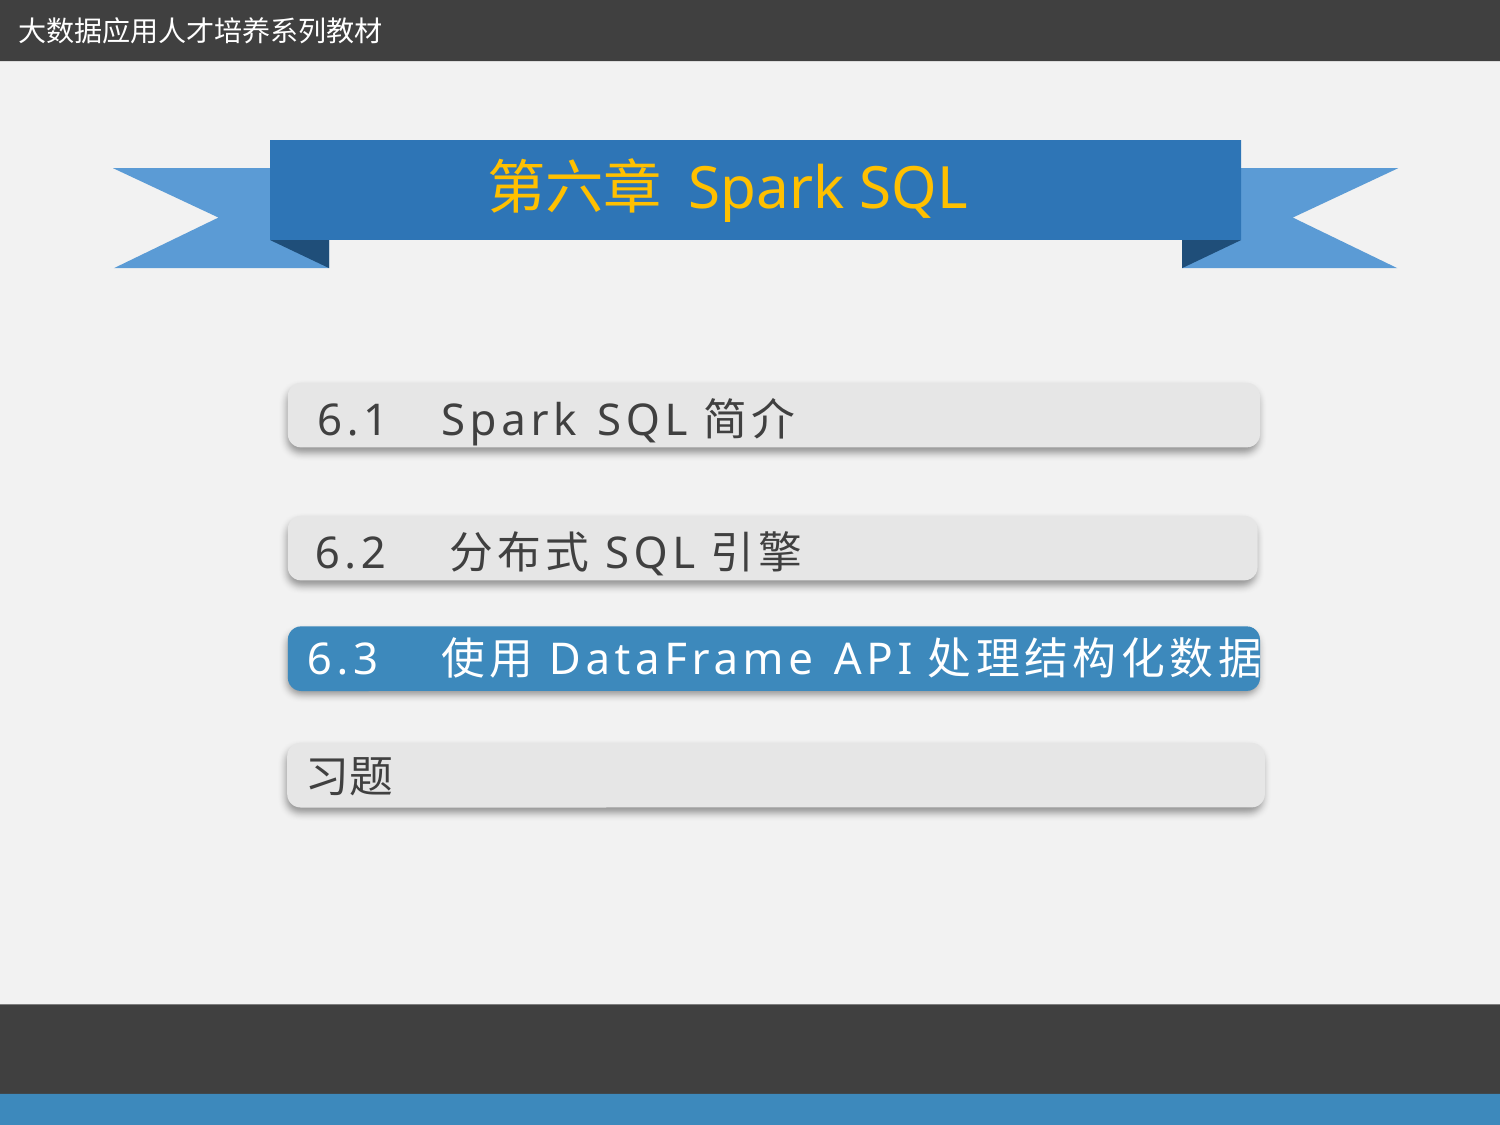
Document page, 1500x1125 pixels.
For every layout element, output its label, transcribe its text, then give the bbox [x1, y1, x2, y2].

text_box 大数据应用人才培养系列教材 [4, 6, 398, 55]
text_box 习题 [286, 741, 1266, 809]
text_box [287, 623, 1268, 692]
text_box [287, 515, 1270, 586]
text_box [0, 1093, 1500, 1125]
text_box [113, 139, 1399, 269]
text_box [0, 0, 1500, 62]
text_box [287, 382, 1261, 453]
text_box [0, 1003, 1500, 1093]
